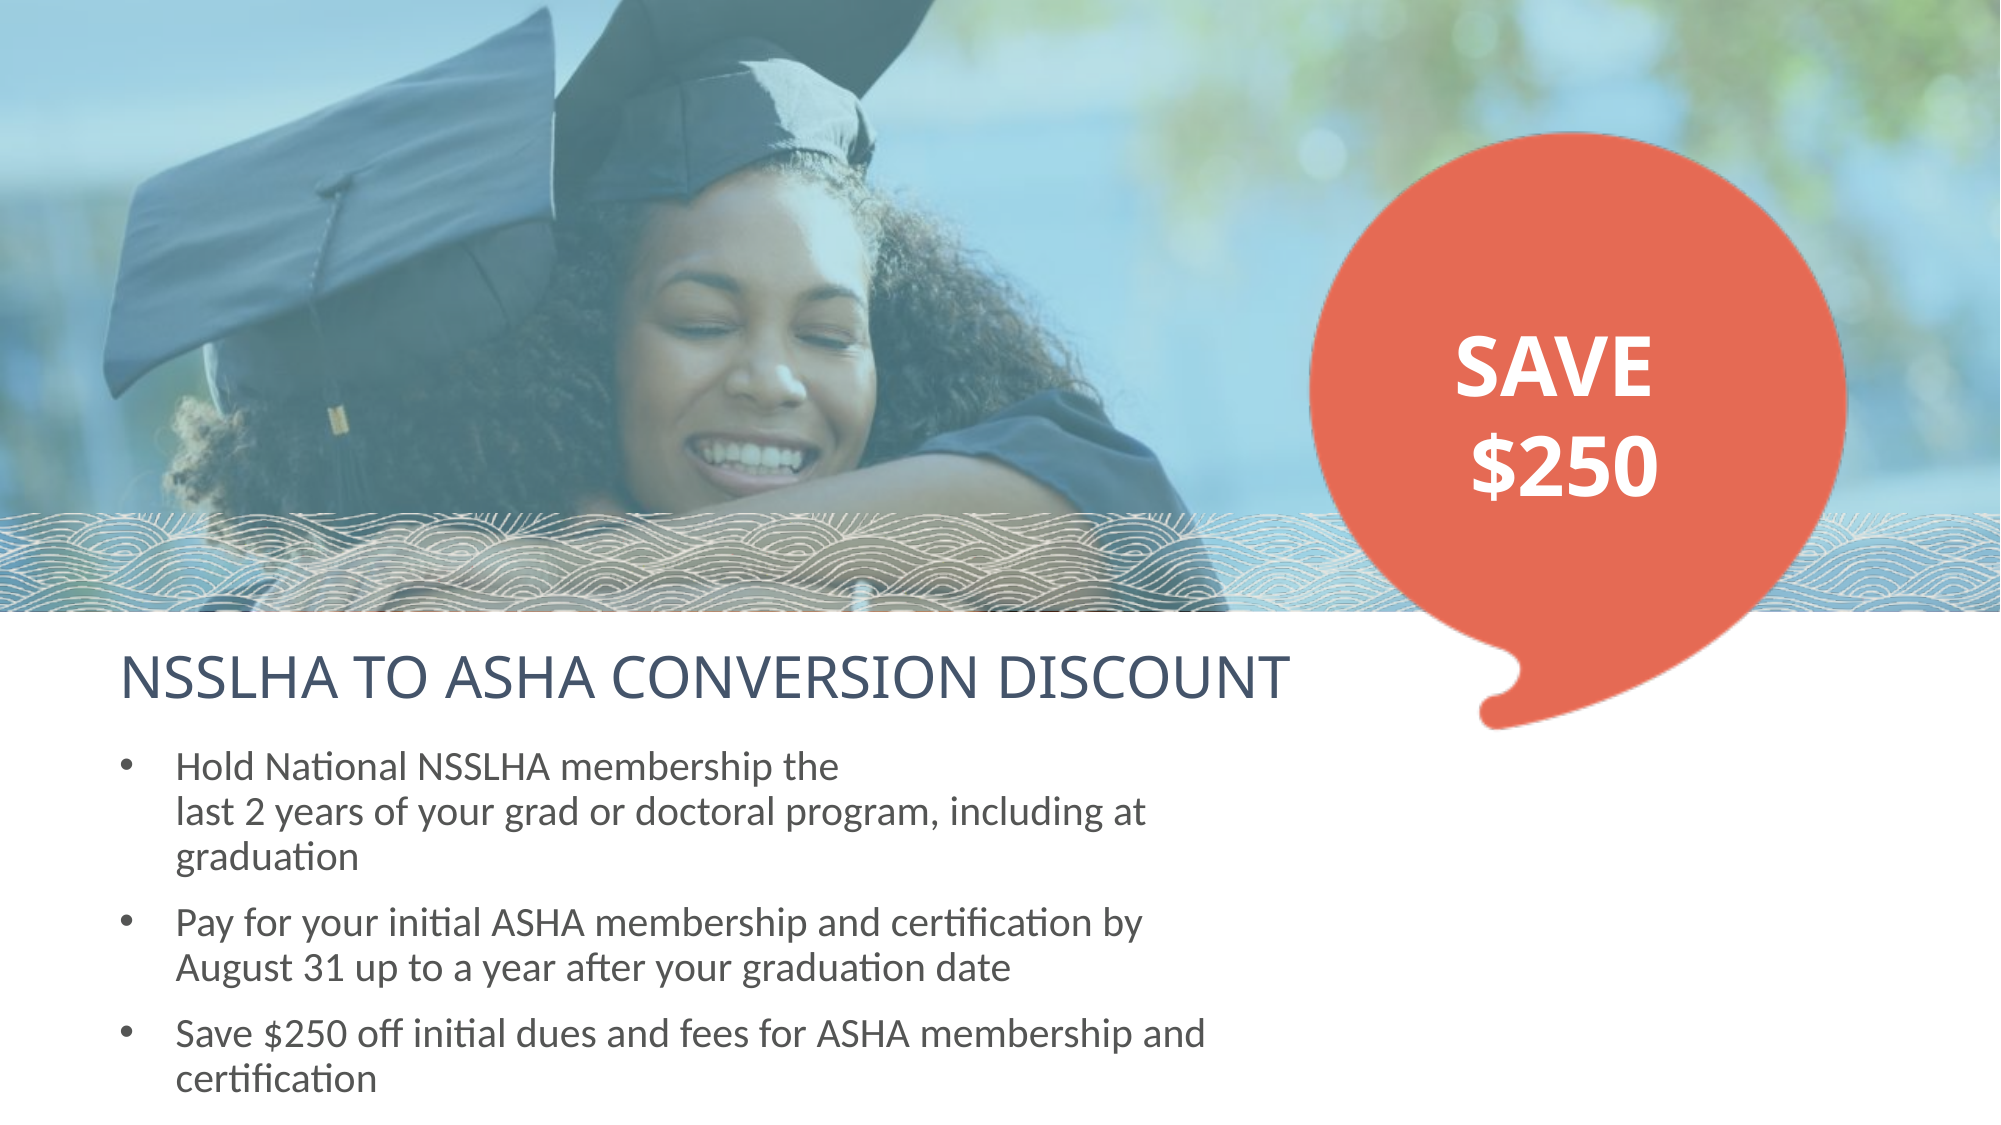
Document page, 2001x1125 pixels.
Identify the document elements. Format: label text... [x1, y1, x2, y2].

picture [0, 0, 2000, 749]
list Hold National NSSLHA membership the last 2 years of your grad or doctoral program, including at graduation Pay for your initial ASHA membership and certification by August 31 up to a year after your graduation date Save $250 off initial dues and fees for ASHA membership and certification [104, 749, 1264, 1125]
title NSSLHA TO ASHA CONVERSION DISCOUNT [104, 612, 1263, 749]
